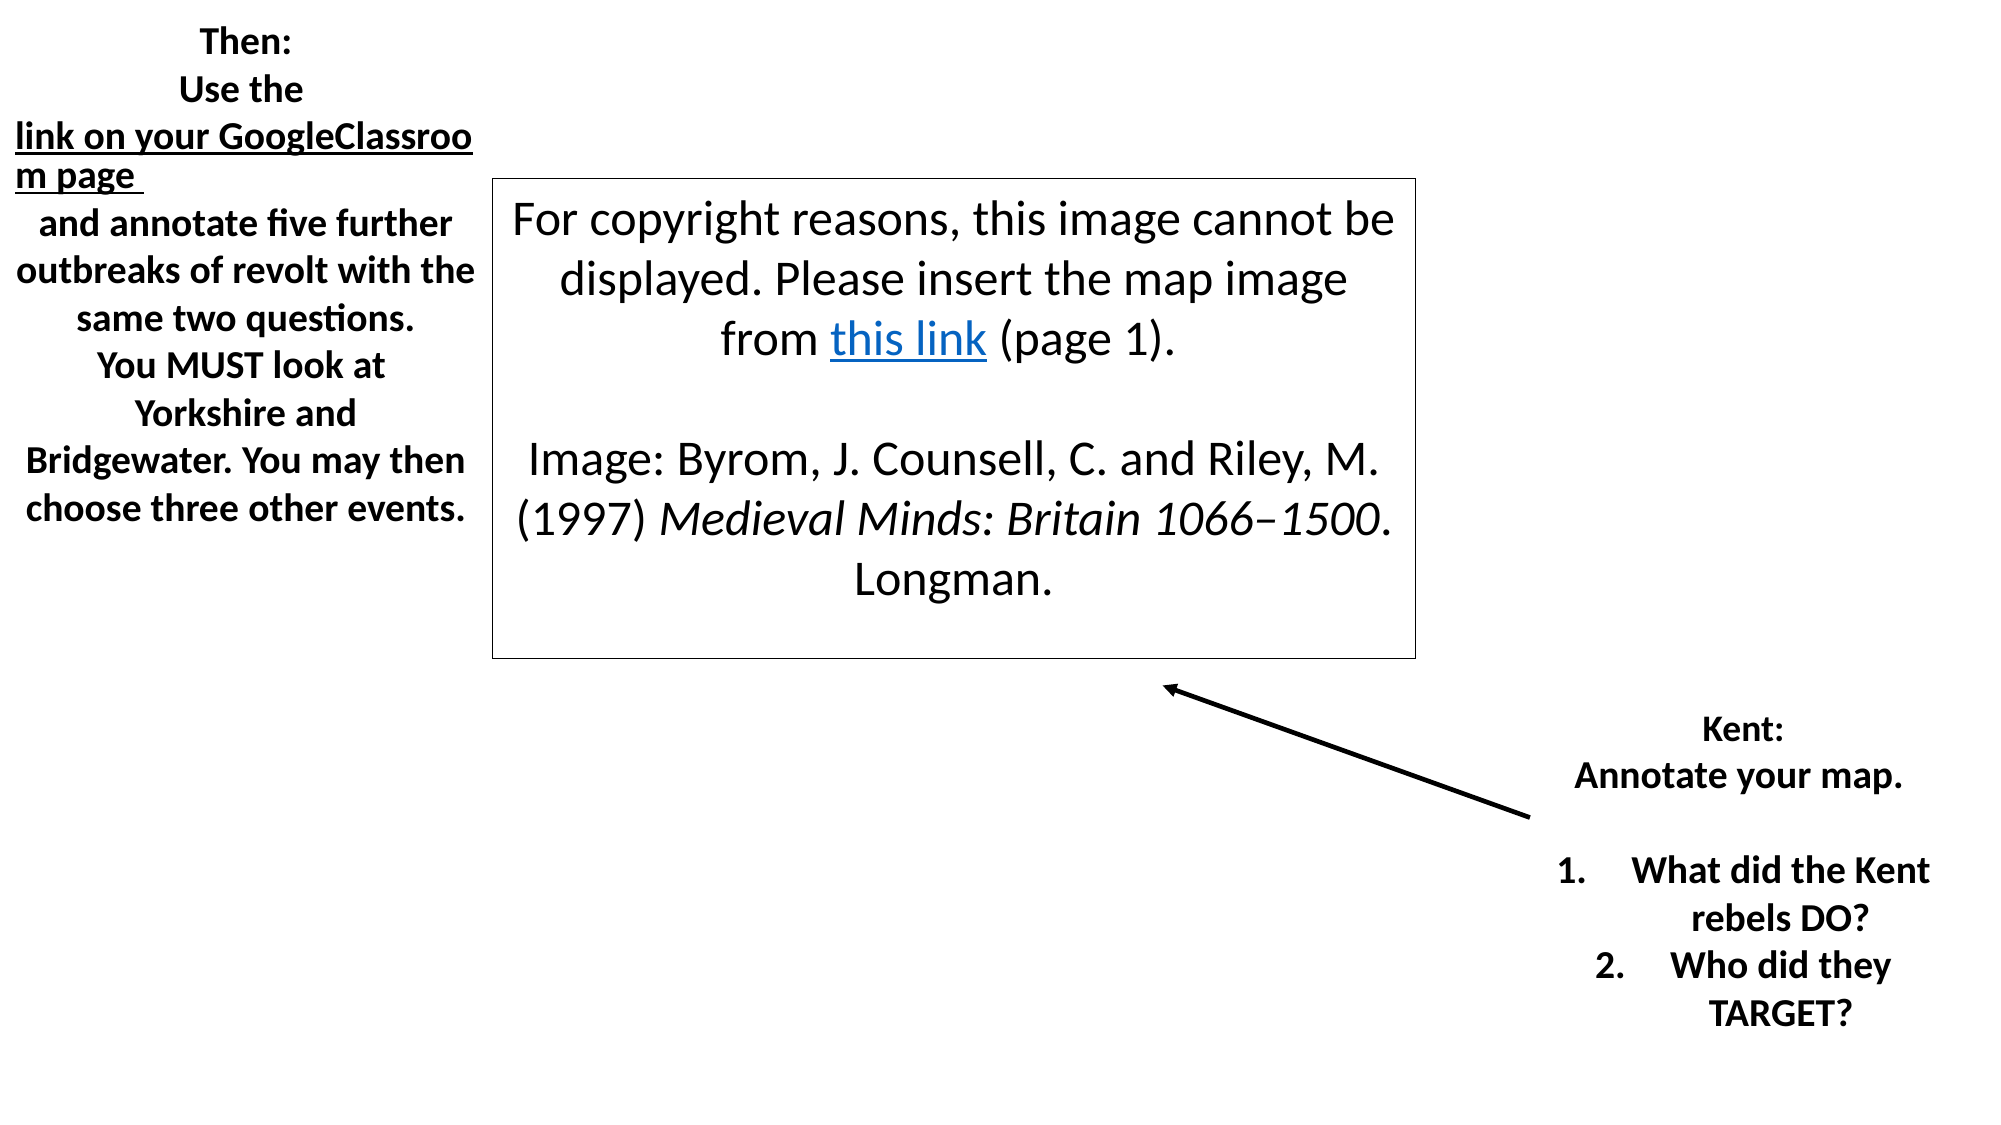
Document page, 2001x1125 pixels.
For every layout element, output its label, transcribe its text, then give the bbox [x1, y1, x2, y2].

text_box Then: Use the link on your GoogleClassroom page and annotate five further outbreaks of revolt with the same two questions. You MUST look at Yorkshire and Bridgewater. You may then choose three other events. [0, 0, 493, 505]
text_box Kent: Annotate your map. What did the Kent rebels DO? Who did they TARGET? [1508, 689, 1979, 1094]
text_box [1162, 685, 1531, 818]
text_box For copyright reasons, this image cannot be displayed. Please insert the map image from this link (page 1). Image: Byrom, J. Counsell, C. and Riley, M. (1997) Medieval Minds: Britain 1066–1500. Longman. [492, 178, 1416, 659]
